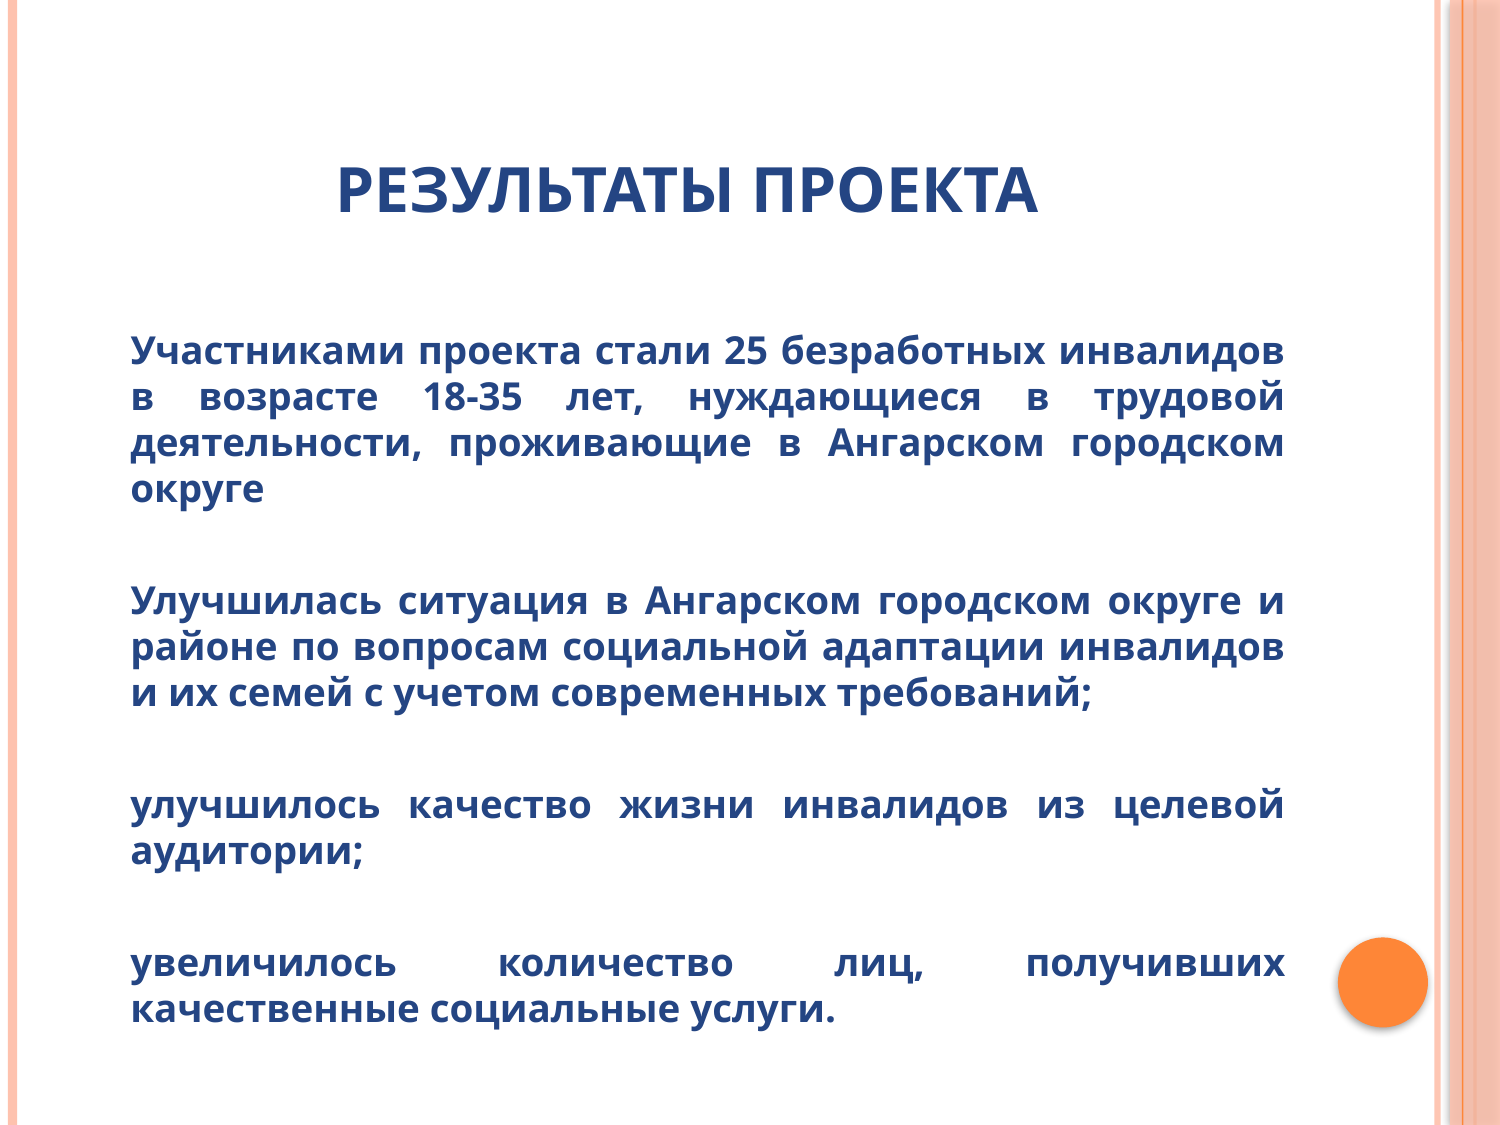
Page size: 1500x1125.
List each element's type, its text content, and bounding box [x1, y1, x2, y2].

title РЕЗУЛЬТАТЫ ПРОЕКТА [75, 45, 1300, 233]
list Участниками проекта стали 25 безработных инвалидов в возрасте 18-35 лет, нуждающиеся в трудовой деятельности, проживающие в Ангарском городском округе Улучшилась ситуация в Ангарском городском округе и районе по вопросам социальной адаптации инвалидов и их семей с учетом современных требований; улучшилось качество жизни инвалидов из целевой аудитории; увеличилось количество лиц, получивших качественные социальные услуги. [75, 262, 1300, 1062]
